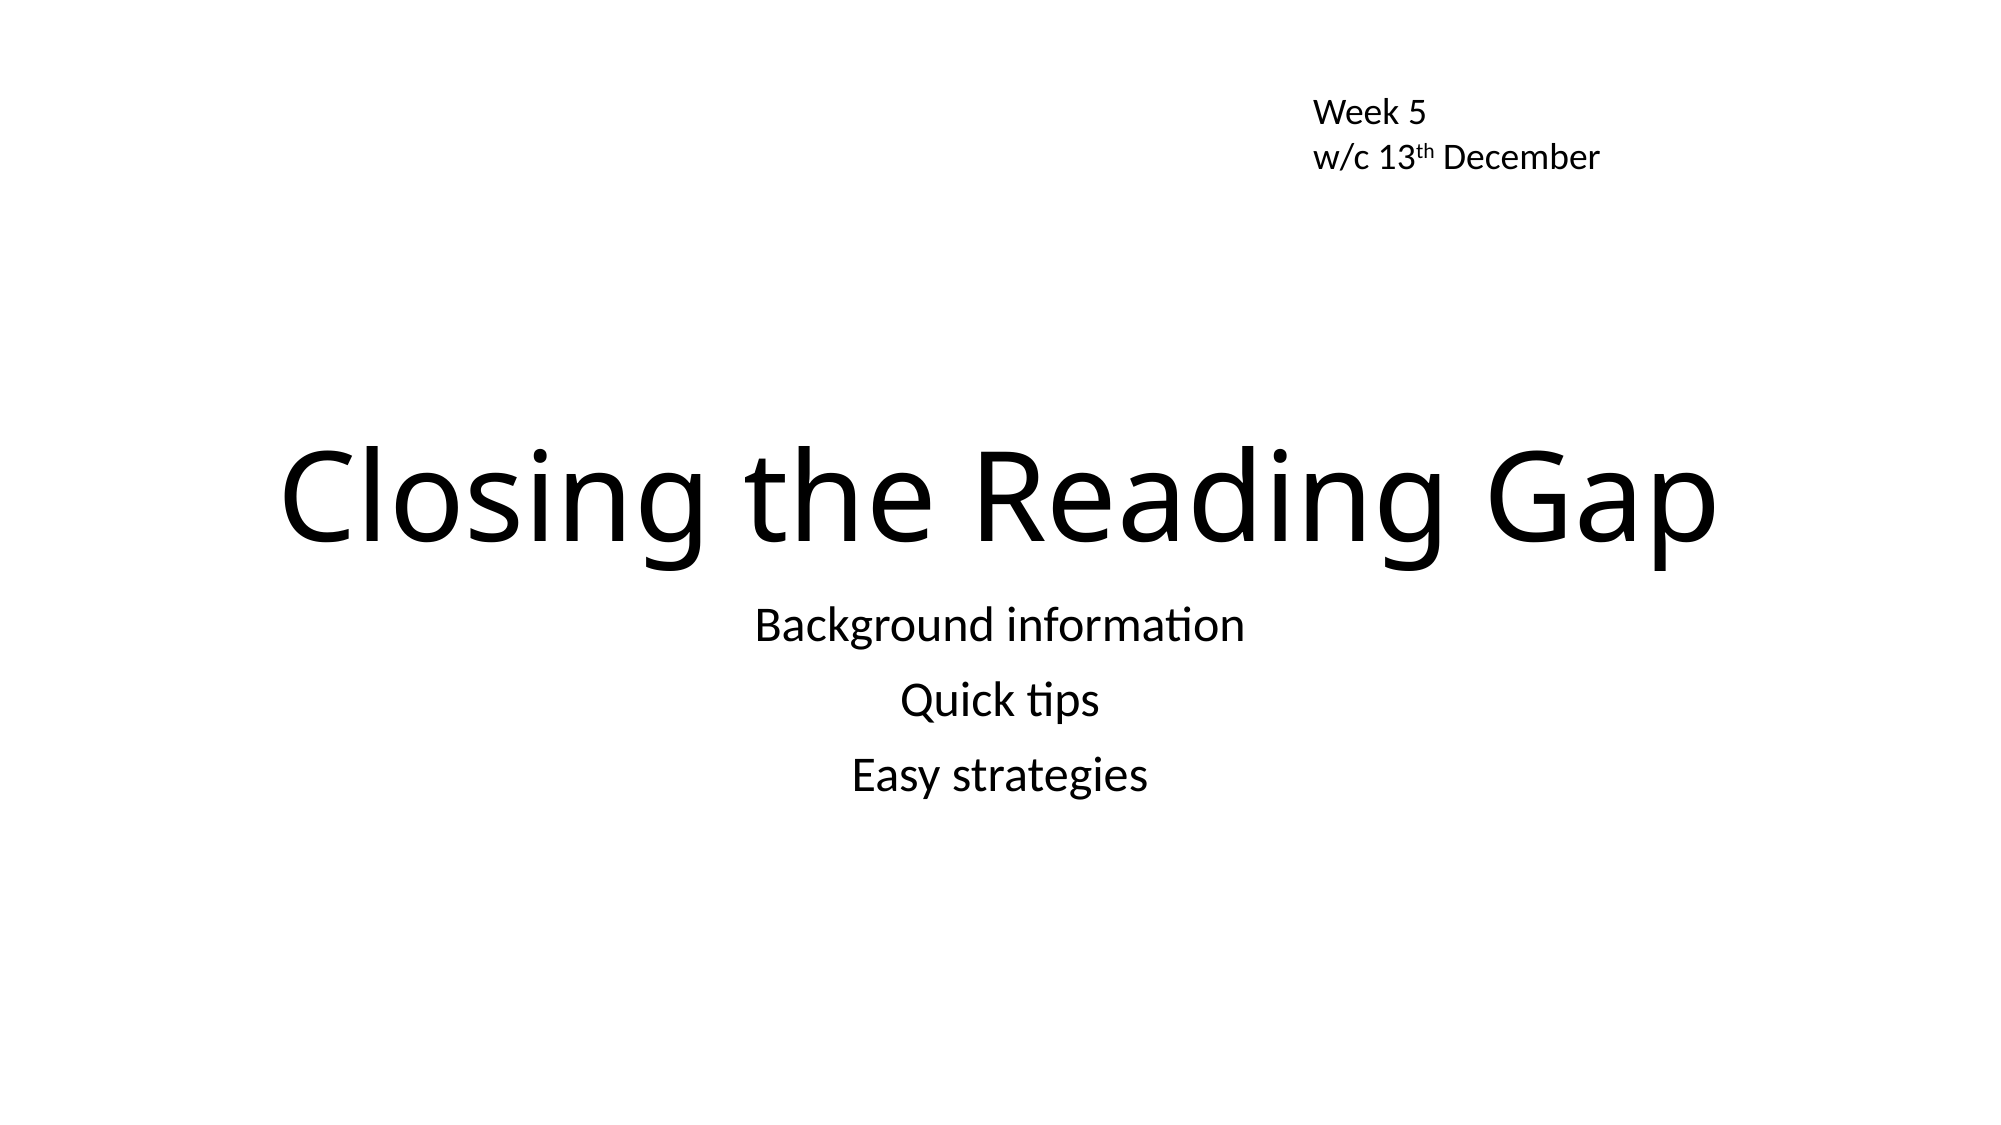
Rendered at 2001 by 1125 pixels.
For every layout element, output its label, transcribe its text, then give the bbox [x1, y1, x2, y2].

text_box Week 5 w/c 13th December [1298, 79, 1861, 185]
title Closing the Reading Gap [249, 184, 1750, 576]
subtitle Background information Quick tips Easy strategies [249, 590, 1750, 863]
